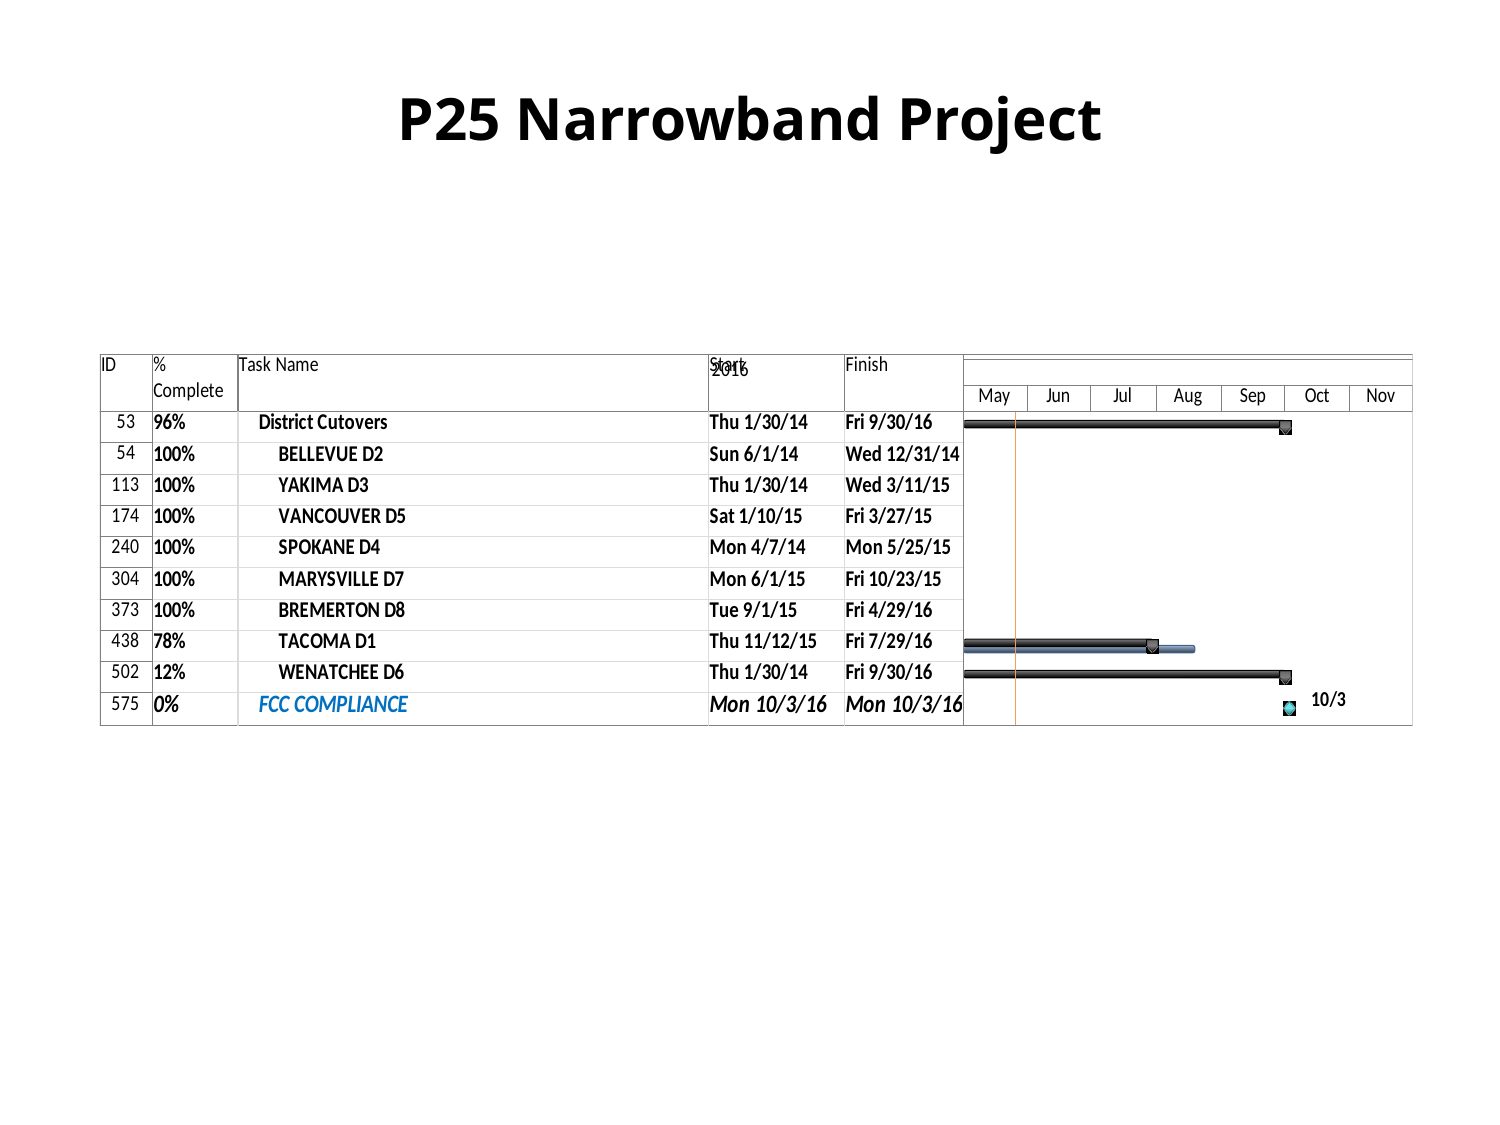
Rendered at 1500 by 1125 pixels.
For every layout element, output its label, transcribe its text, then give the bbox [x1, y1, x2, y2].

text_box P25 Narrowband Project [237, 75, 1263, 160]
picture [99, 353, 1413, 726]
